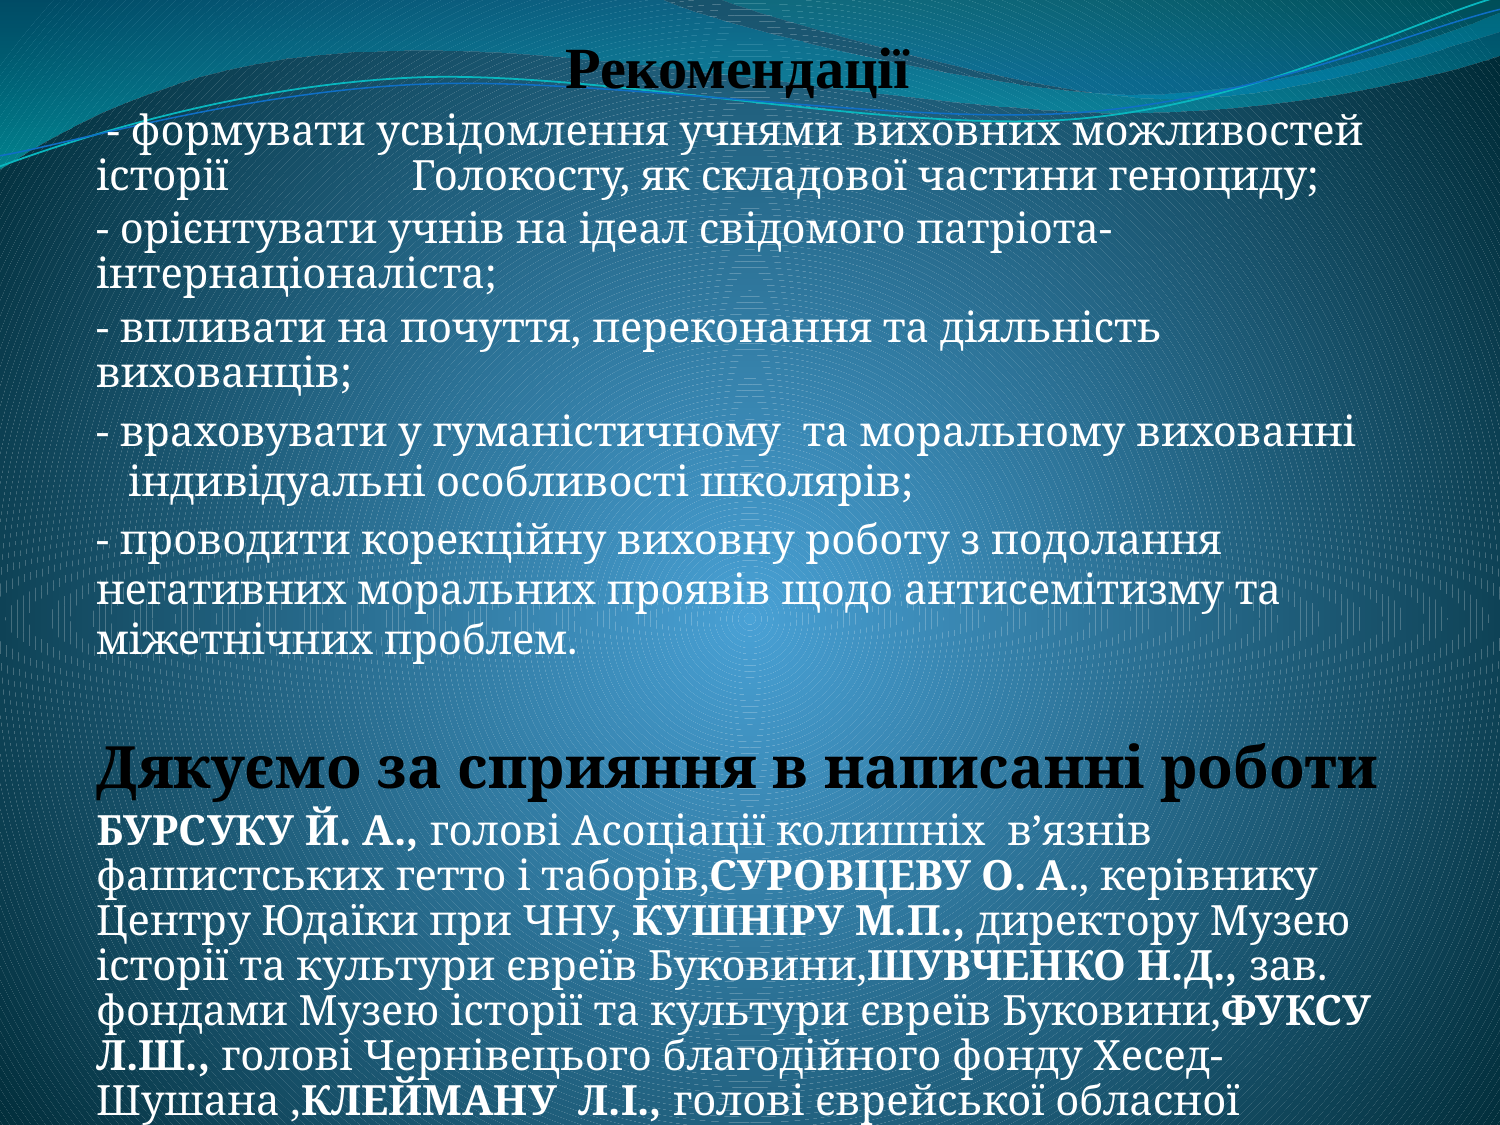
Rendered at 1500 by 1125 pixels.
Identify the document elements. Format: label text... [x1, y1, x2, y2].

list Рекомендації - формувати усвідомлення учнями виховних можливостей історії Голокосту, як складової частини геноциду; - орієнтувати учнів на ідеал свідомого патріота-інтернаціоналіста; - впливати на почуття, переконання та діяльність вихованців; - враховувати у гуманістичному та моральному вихованні індивідуальні особливості школярів; - проводити корекційну виховну роботу з подолання негативних моральних проявів щодо антисемітизму та міжетнічних проблем. Дякуємо за сприяння в написанні роботи БУРСУКУ Й. А., голові Асоціації колишніх в’язнів фашистських гетто і таборів,СУРОВЦЕВУ О. А., керівнику Центру Юдаїки при ЧНУ, КУШНІРУ М.П., директору Музею історії та культури євреїв Буковини,ШУВЧЕНКО Н.Д., зав. фондами Музею історії та культури євреїв Буковини,ФУКСУ Л.Ш., голові Чернівецього благодійного фонду Хесед-Шушана ,КЛЕЙМАНУ Л.І., голові єврейської обласної общини, БУРГУ І.К., голові Організації єврейської культури ім.Штейбарнга. [88, 30, 1388, 1125]
